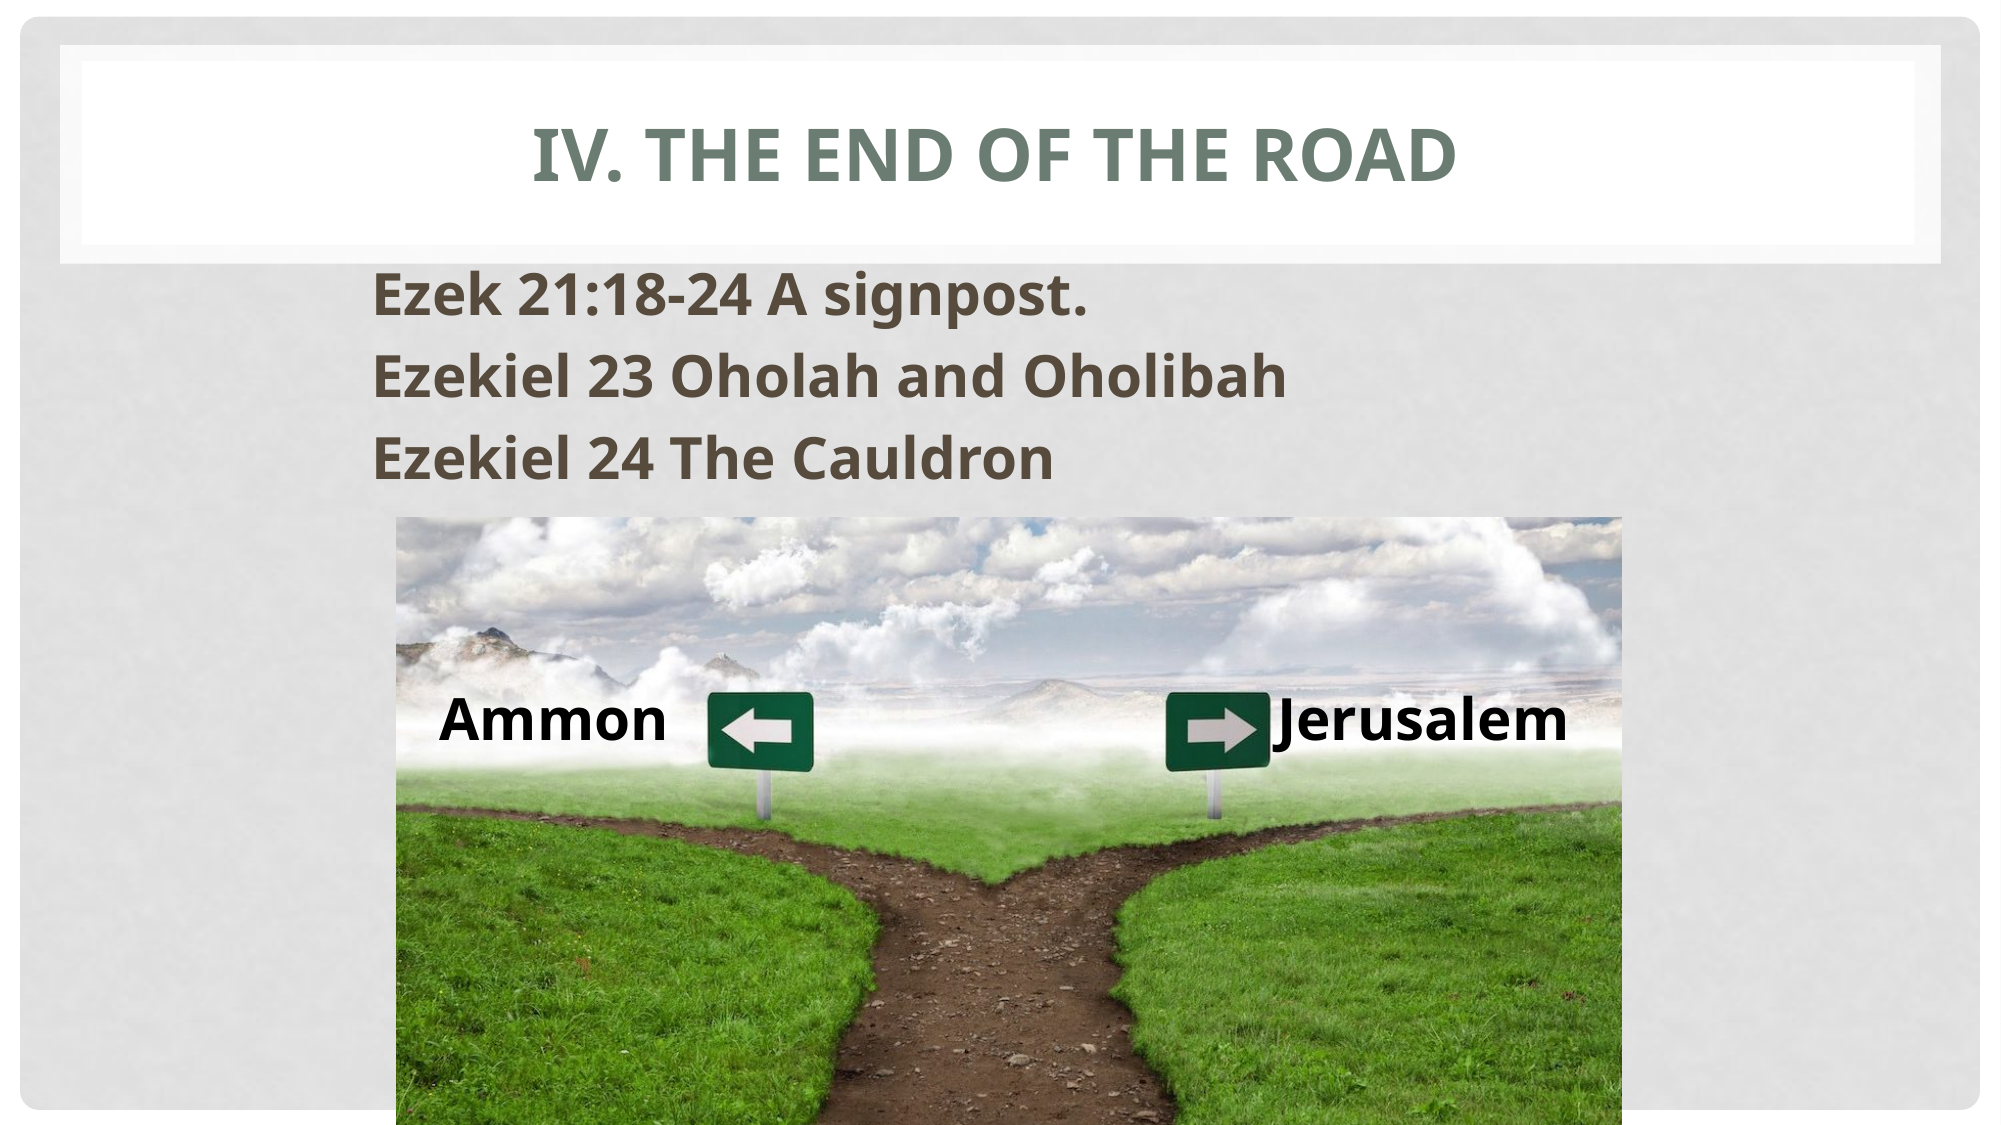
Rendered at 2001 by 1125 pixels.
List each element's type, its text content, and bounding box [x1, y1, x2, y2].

picture [396, 517, 1622, 1125]
list Ezek 21:18-24 A signpost. Ezekiel 23 Oholah and Oholibah Ezekiel 24 The Cauldron [337, 249, 1500, 500]
title IV. The End of the road [93, 66, 1900, 238]
